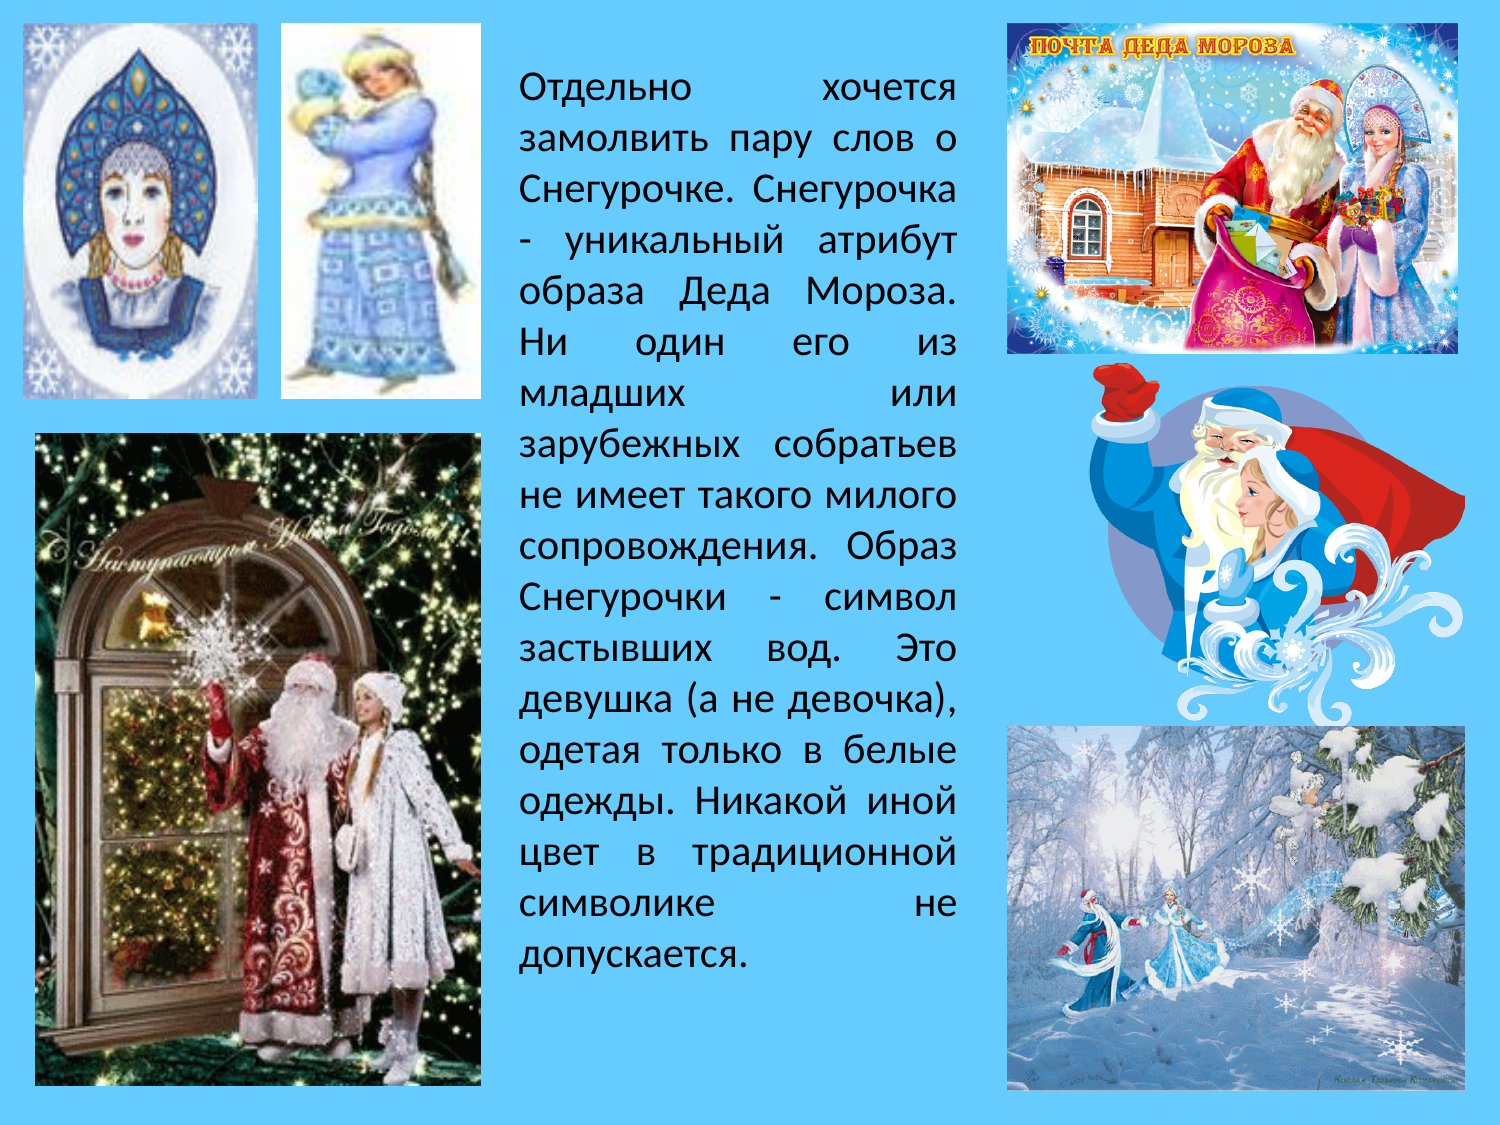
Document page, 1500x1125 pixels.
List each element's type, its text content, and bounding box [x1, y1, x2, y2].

picture [1007, 362, 1466, 1091]
picture [34, 433, 481, 1087]
picture [23, 23, 259, 399]
picture [1007, 23, 1458, 354]
title Отдельно хочется замолвить пару слов о Снегурочке. Снегурочка - уникальный атрибут образа Деда Мороза. Ни один его из младших или зарубежных собратьев не имеет такого милого сопровождения. Образ Снегурочки - символ застывших вод. Это девушка (а не девочка), одетая только в белые одежды. Никакой иной цвет в традиционной символике не допускается. [503, 46, 973, 1090]
picture [280, 23, 481, 399]
